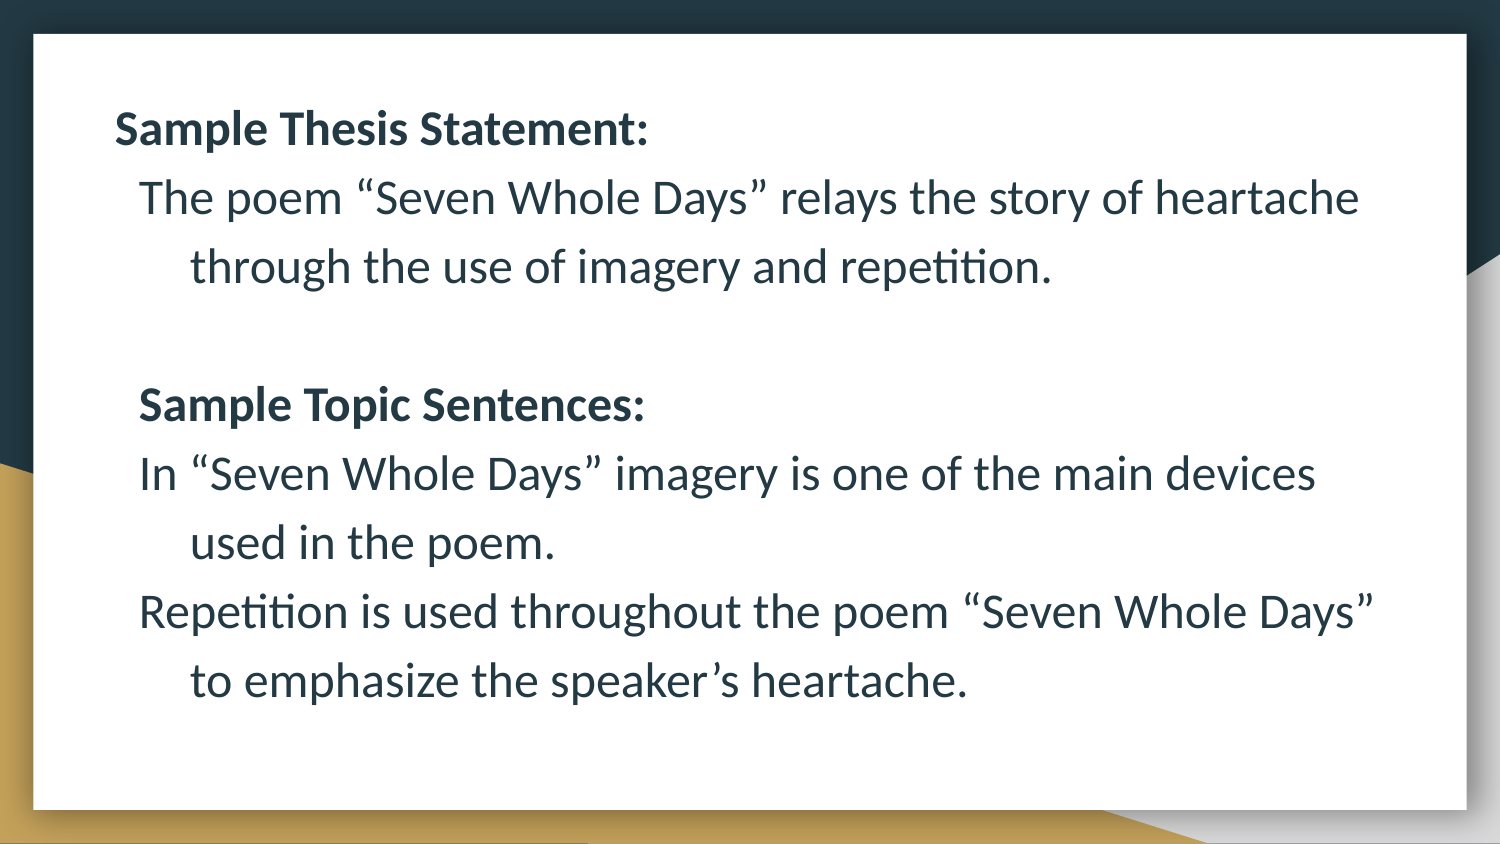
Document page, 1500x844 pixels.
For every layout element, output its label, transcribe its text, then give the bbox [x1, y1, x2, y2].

list Sample Thesis Statement: The poem “Seven Whole Days” relays the story of heartache through the use of imagery and repetition. Sample Topic Sentences: In “Seven Whole Days” imagery is one of the main devices used in the poem. Repetition is used throughout the poem “Seven Whole Days” to emphasize the speaker’s heartache. [99, 71, 1425, 760]
